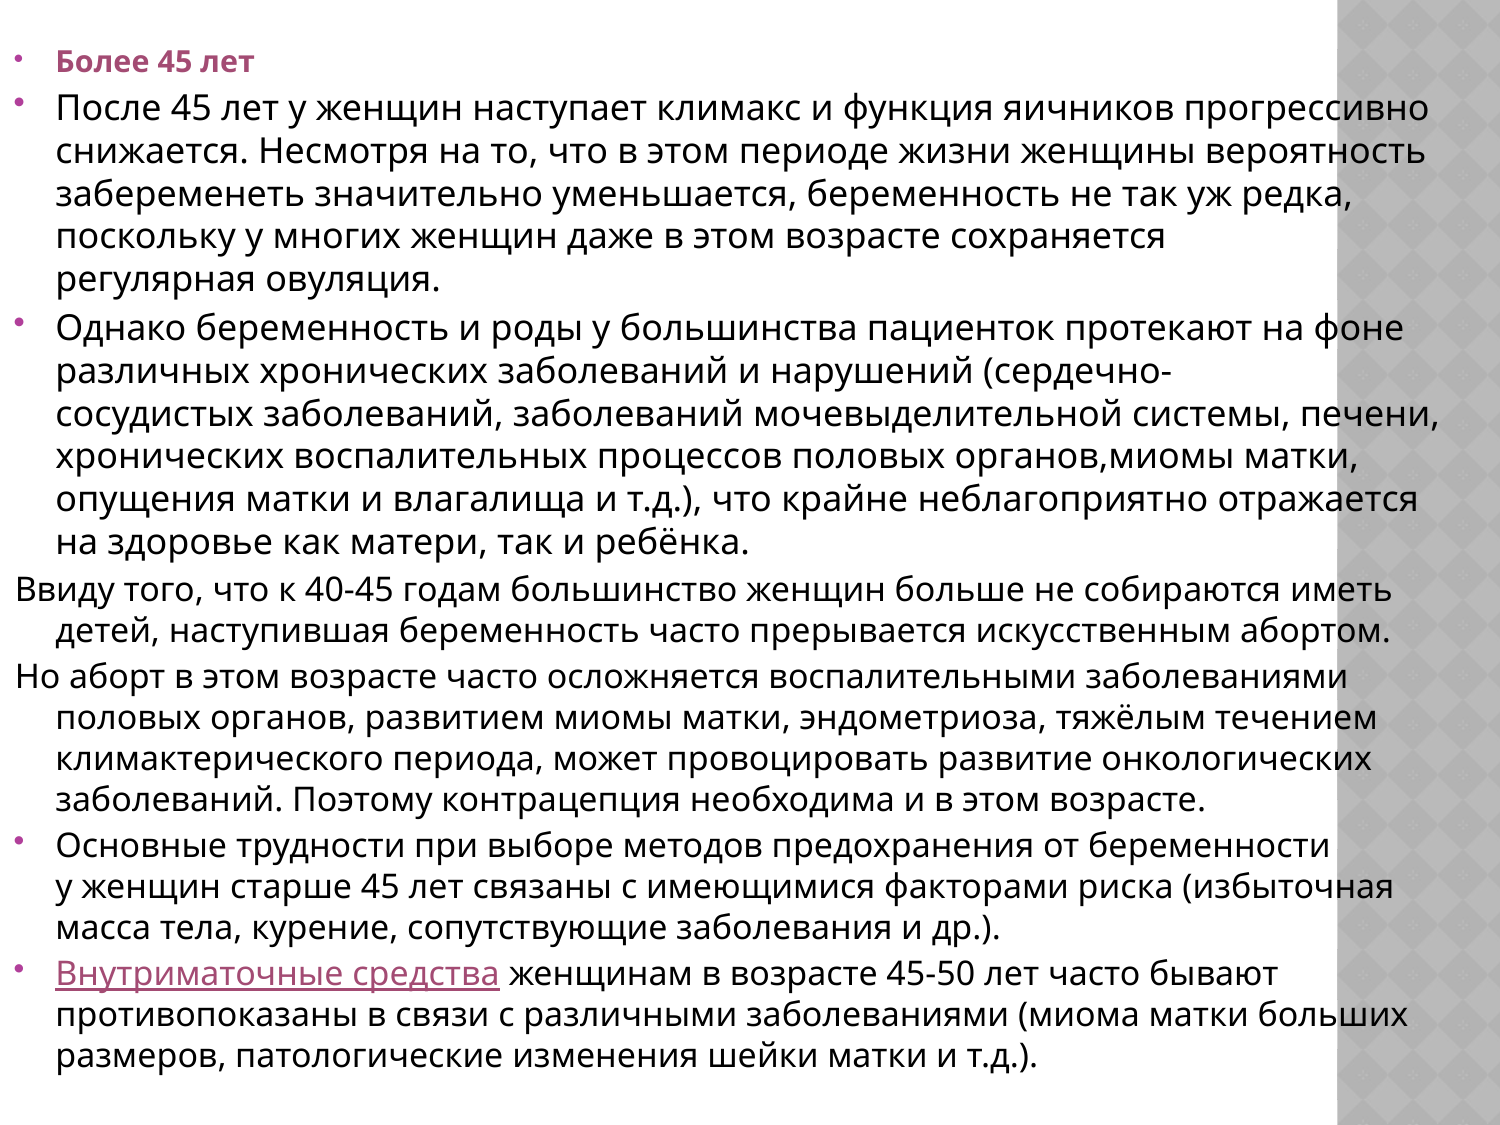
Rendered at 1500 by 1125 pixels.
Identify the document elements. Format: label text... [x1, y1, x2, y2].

list Более 45 лет После 45 лет у женщин наступает климакс и функция яичников прогрессивно снижается. Несмотря на то, что в этом периоде жизни женщины вероятность забеременеть значительно уменьшается, беременность не так уж редка, поскольку у многих женщин даже в этом возрасте сохраняется регулярная овуляция. Однако беременность и роды у большинства пациенток протекают на фоне различных хронических заболеваний и нарушений (сердечно-сосудистых заболеваний, заболеваний мочевыделительной системы, печени, хронических воспалительных процессов половых органов,миомы матки, опущения матки и влагалища и т.д.), что крайне неблагоприятно отражается на здоровье как матери, так и ребёнка. Ввиду того, что к 40-45 годам большинство женщин больше не собираются иметь детей, наступившая беременность часто прерывается искусственным абортом. Но аборт в этом возрасте часто осложняется воспалительными заболеваниями половых органов, развитием миомы матки, эндометриоза, тяжёлым течением климактерического периода, может провоцировать развитие онкологических заболеваний. Поэтому контрацепция необходима и в этом возрасте. Основные трудности при выборе методов предохранения от беременности у женщин старше 45 лет связаны с имеющимися факторами риска (избыточная масса тела, курение, сопутствующие заболевания и др.). Внутриматочные средства женщинам в возрасте 45-50 лет часто бывают противопоказаны в связи с различными заболеваниями (миома матки больших размеров, патологические изменения шейки матки и т.д.). [0, 35, 1465, 1125]
